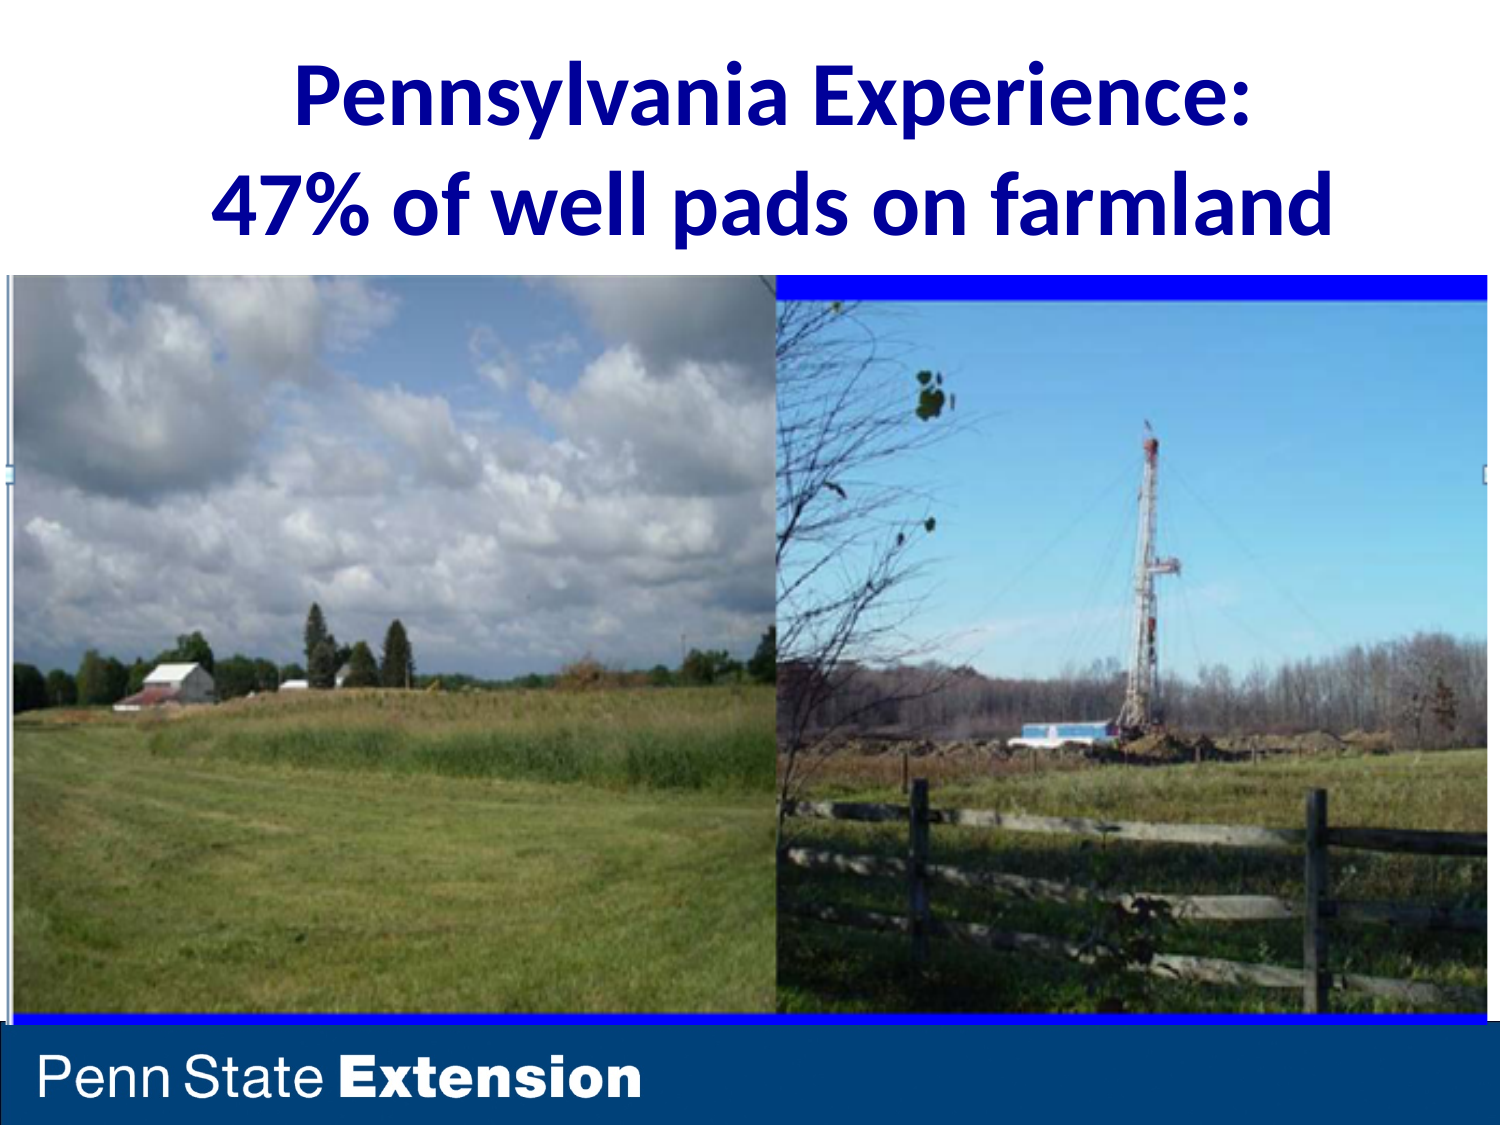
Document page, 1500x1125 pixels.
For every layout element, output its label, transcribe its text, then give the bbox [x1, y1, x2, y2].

title Pennsylvania Experience: 47% of well pads on farmland [105, 12, 1443, 273]
picture [0, 274, 1500, 1125]
